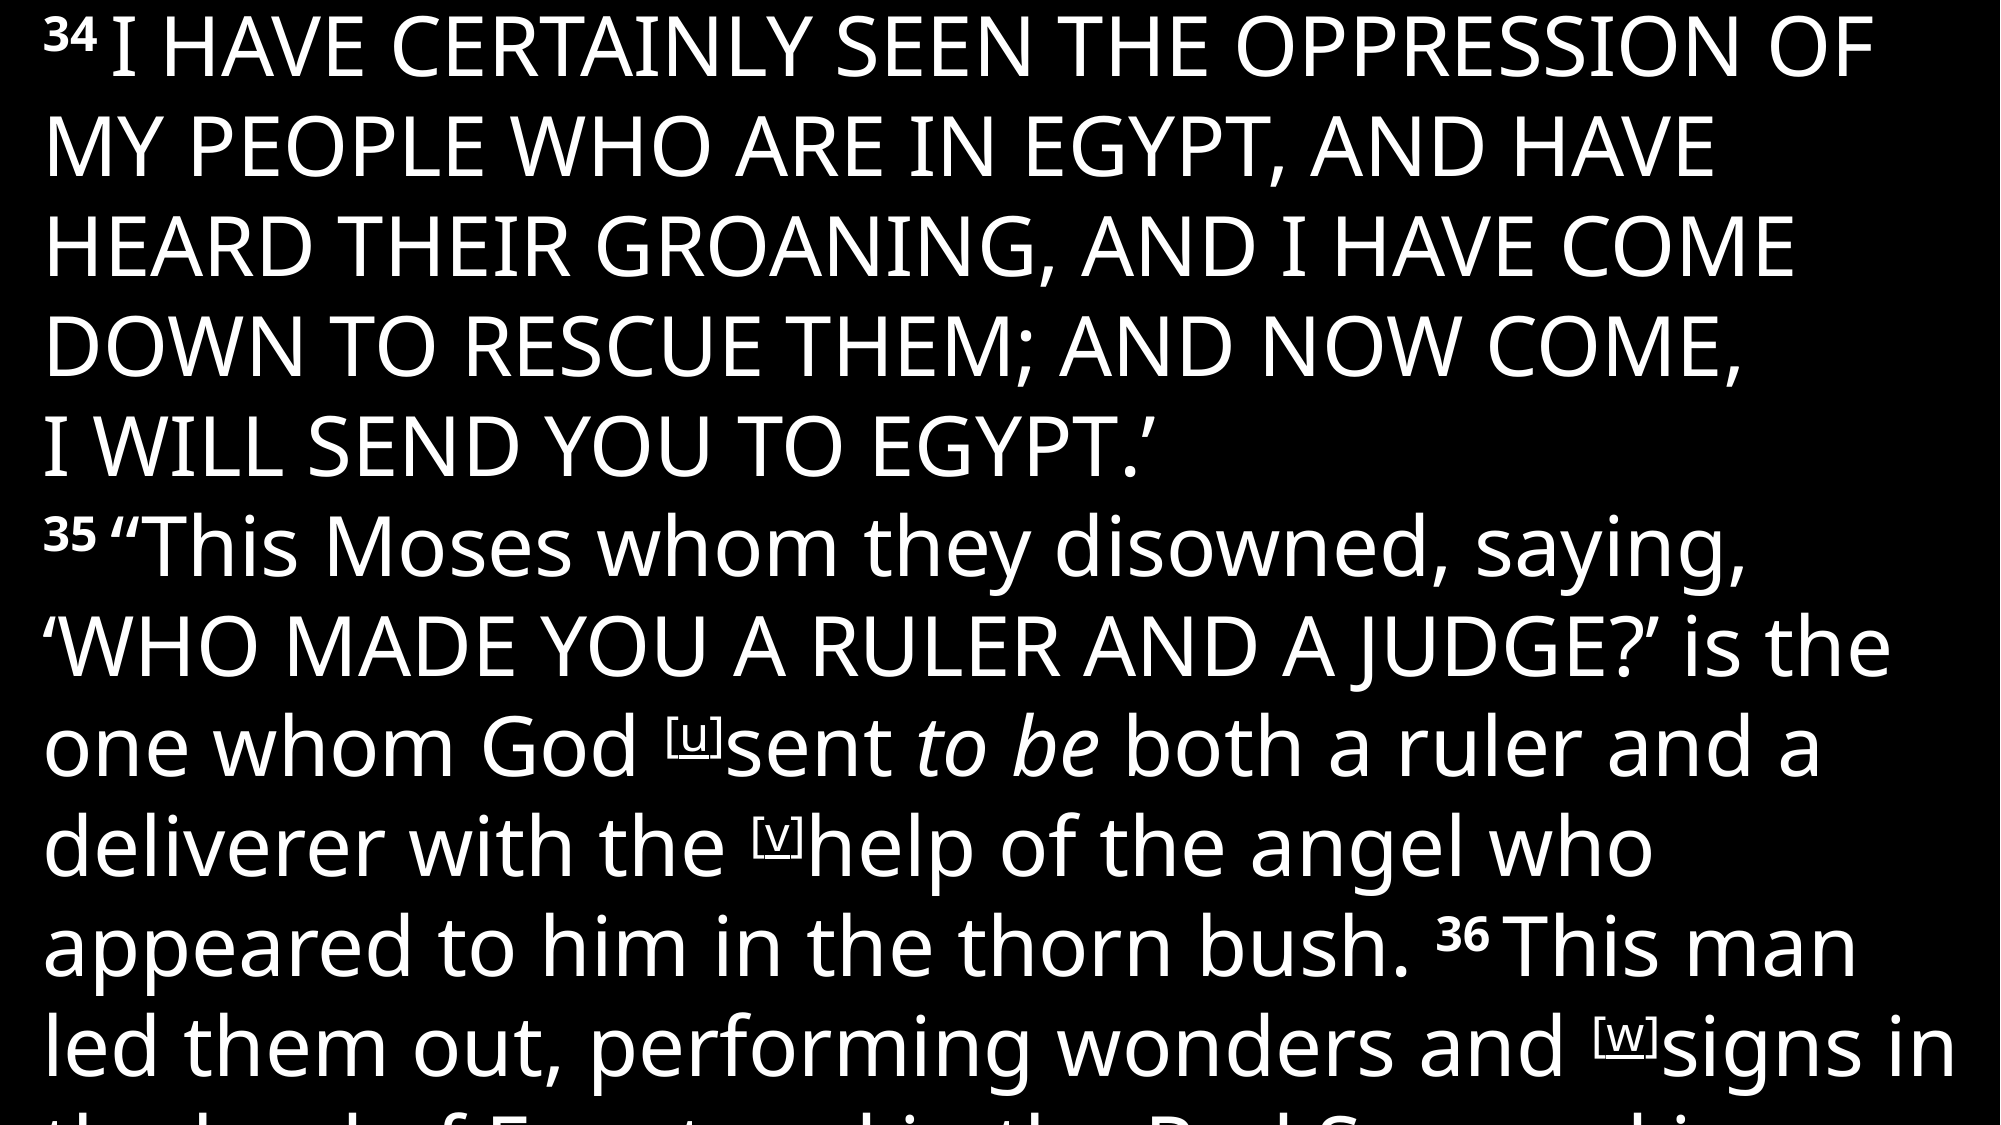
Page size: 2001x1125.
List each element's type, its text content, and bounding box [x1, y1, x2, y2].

text_box 34 I have certainly seen the oppression of My people who are in Egypt, and have heard their groaning, and I have come down to rescue them; and now come, I will send you to Egypt.’ 35 “This Moses whom they disowned, saying, ‘Who made you a ruler and a judge?’ is the one whom God [u]sent to be both a ruler and a deliverer with the [v]help of the angel who appeared to him in the thorn bush. 36 This man led them out, performing wonders and [w]signs in the land of Egypt and in the Red Sea, and in the wilderness for forty years. 3 [27, 0, 2000, 1125]
